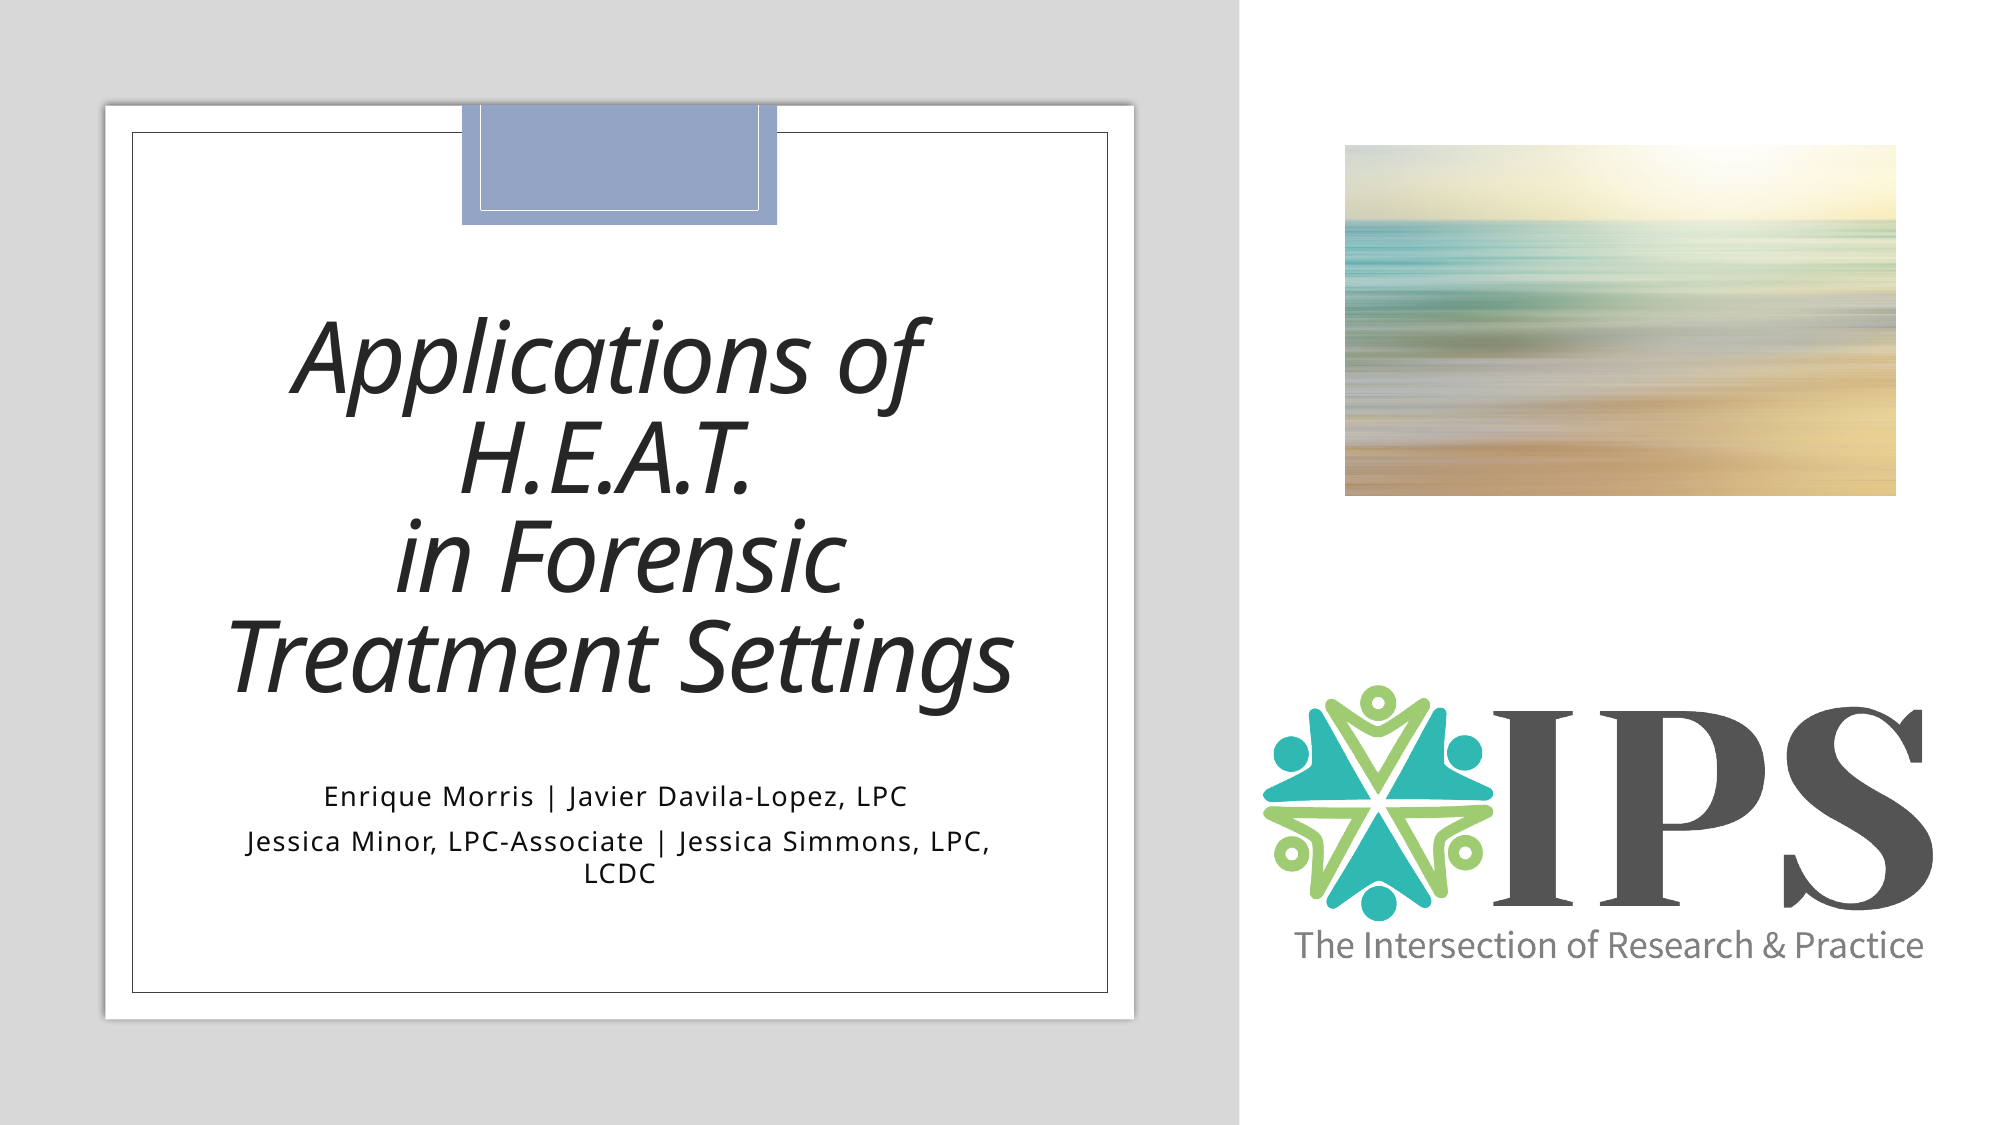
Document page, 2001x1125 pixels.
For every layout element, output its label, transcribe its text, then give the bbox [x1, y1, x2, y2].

picture [1263, 669, 2000, 1020]
text_box [461, 104, 778, 226]
text_box [105, 105, 1134, 1020]
picture [1345, 145, 1896, 496]
title Applications of H.E.A.T. in Forensic Treatment Settings [204, 255, 1036, 771]
text_box [0, 0, 1238, 1125]
text_box [1238, 0, 2000, 1125]
text_box [132, 132, 1108, 993]
subtitle Enrique Morris | Javier Davila-Lopez, LPC Jessica Minor, LPC-Associate | Jessica Simmons, LPC, LCDC [204, 772, 1036, 904]
